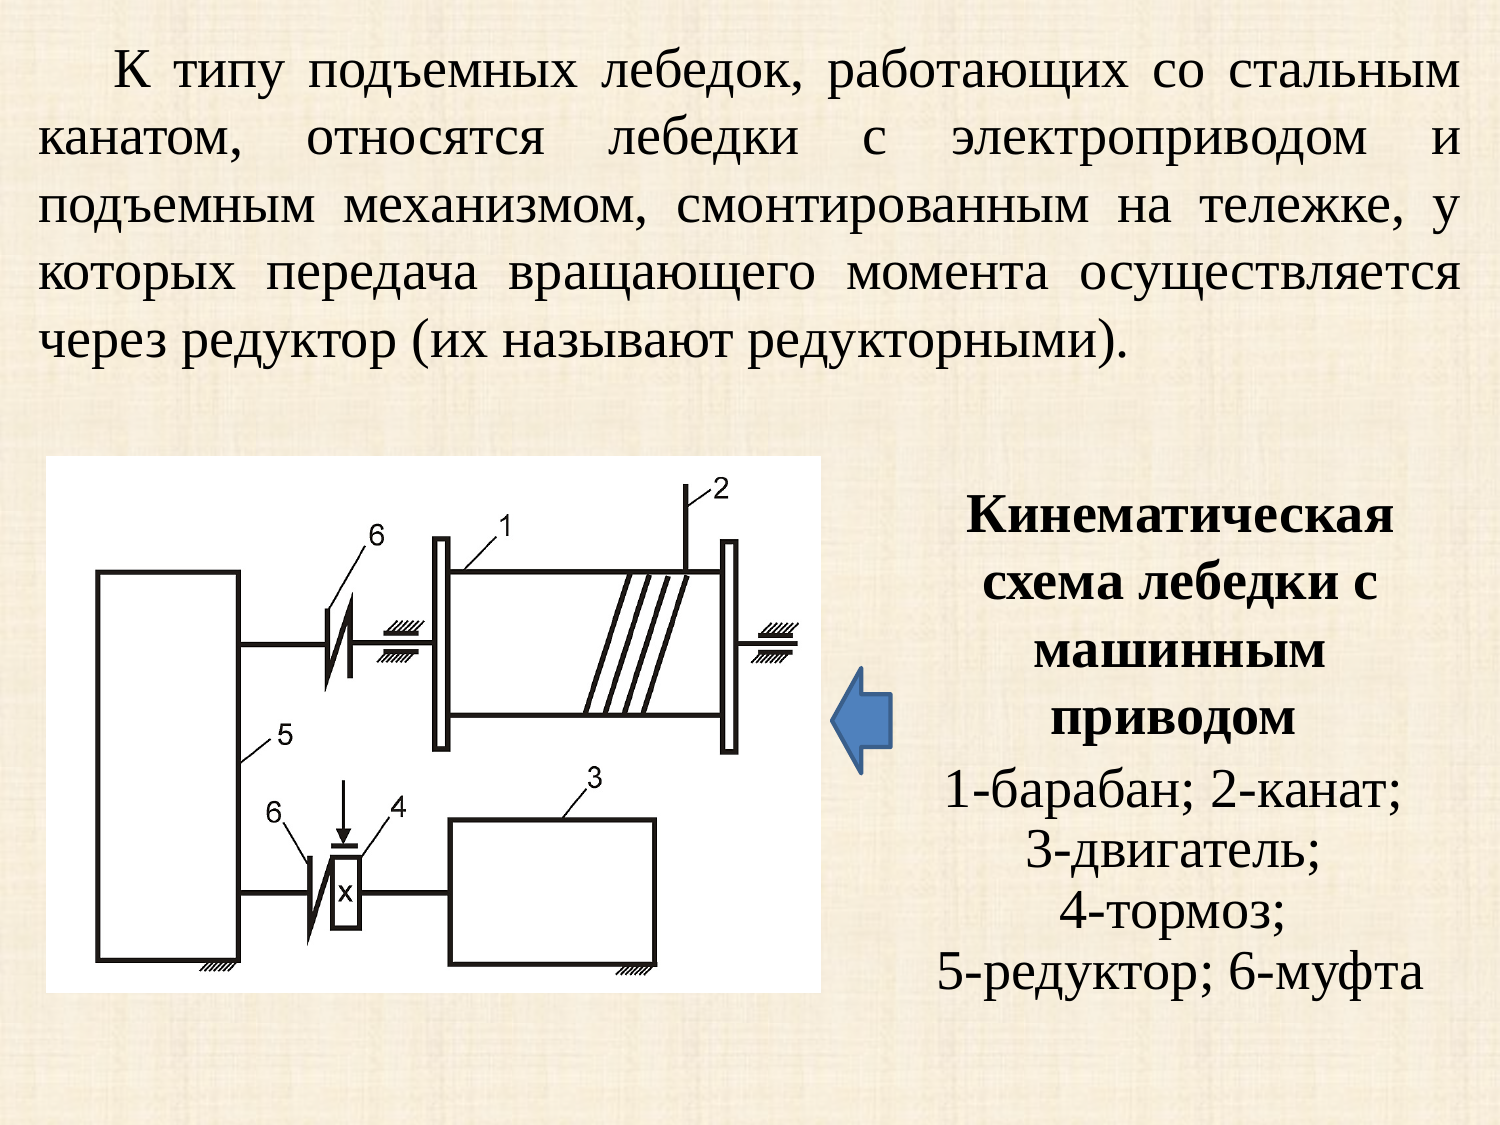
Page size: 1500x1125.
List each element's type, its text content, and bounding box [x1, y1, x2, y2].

list [175, 376, 1466, 1079]
text_box К типу подъемных лебедок, работающих со стальным канатом, относятся лебедки с электроприводом и подъемным механизмом, смонтированным на тележке, у которых передача вращающего момента осуществляется через редуктор (их называют редукторными). [23, 23, 1477, 376]
text_box [830, 665, 893, 776]
text_box Кинематическая схема лебедки с машинным приводом 1-барабан; 2-канат; 3-двигатель; 4-тормоз; 5-редуктор; 6-муфта [890, 468, 1465, 1009]
picture [46, 456, 821, 993]
